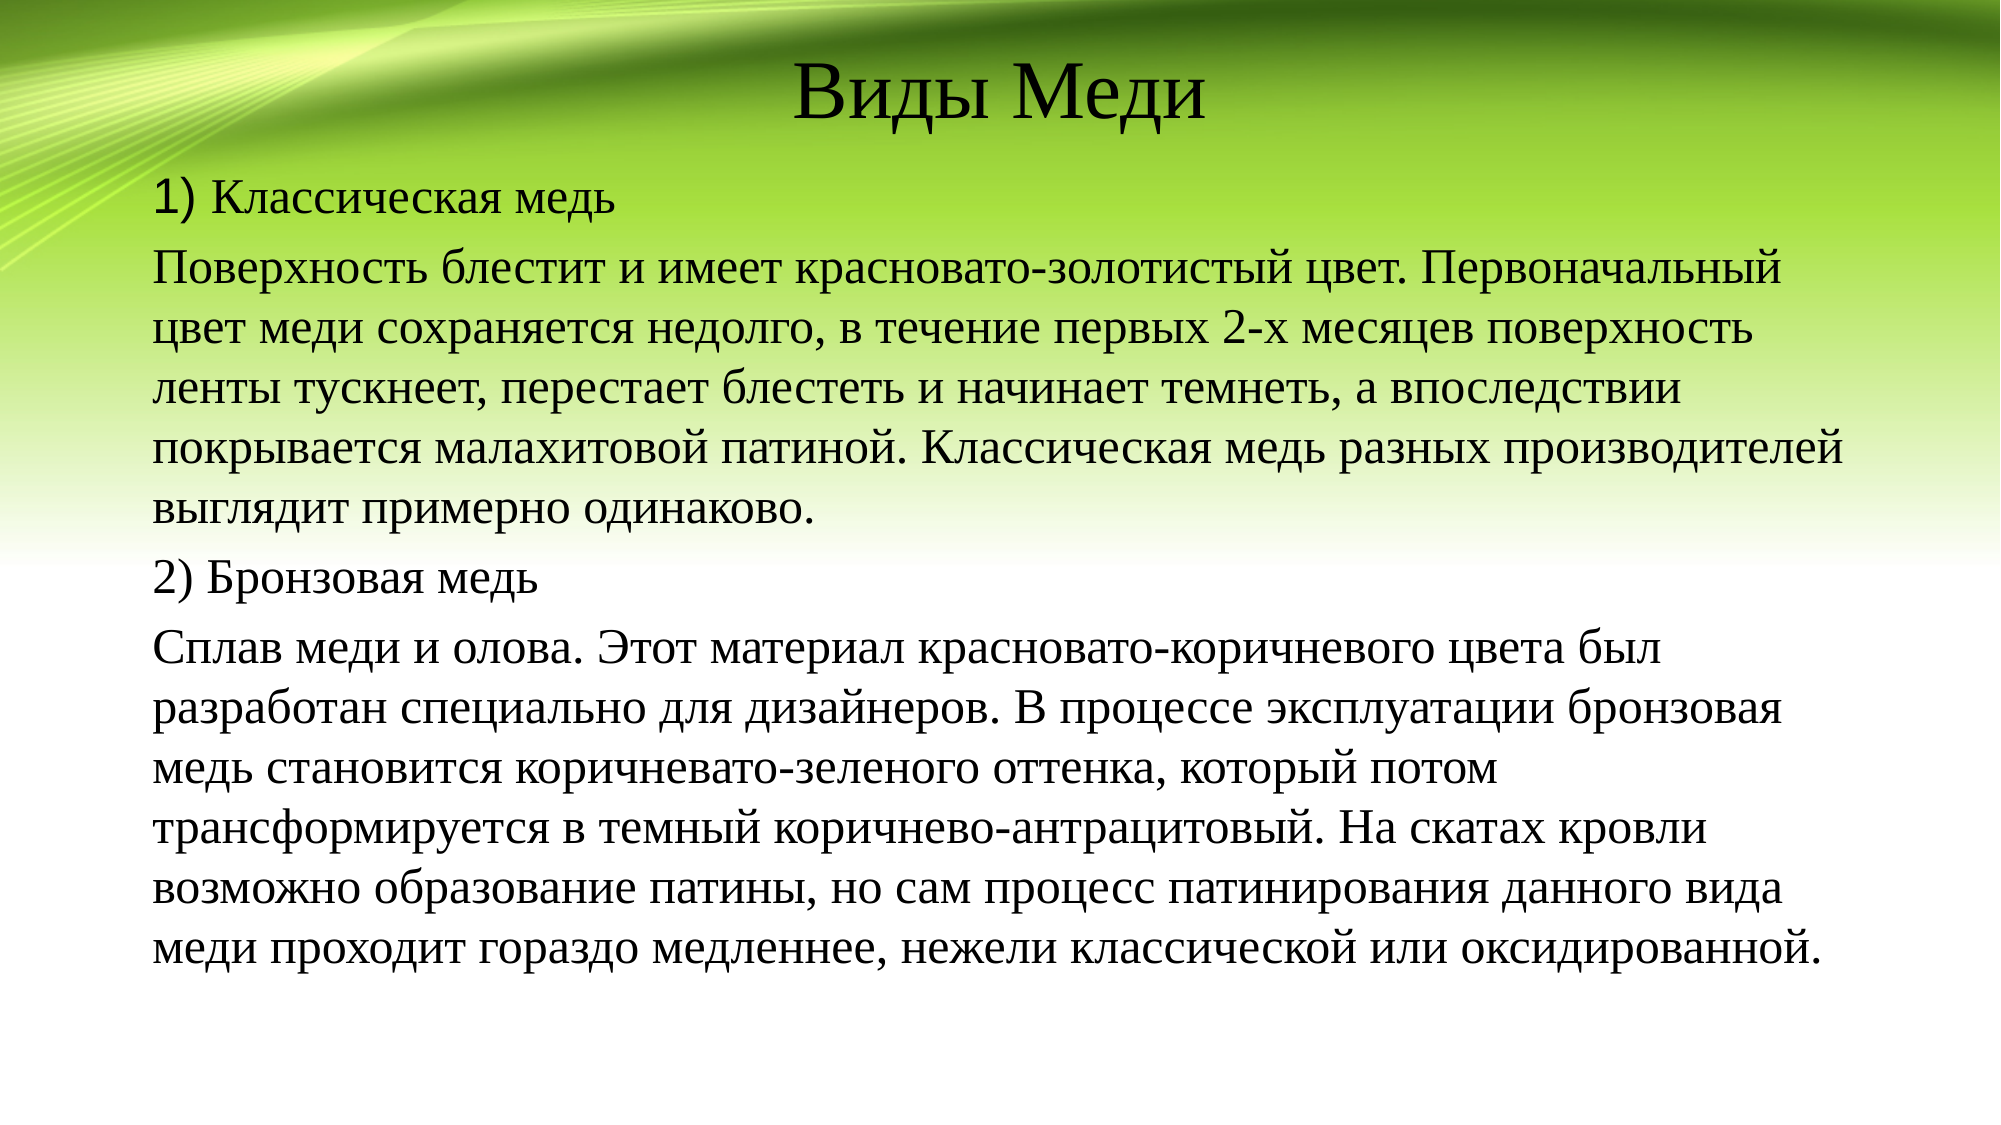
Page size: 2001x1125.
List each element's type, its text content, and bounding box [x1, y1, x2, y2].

list 1) Классическая медь Поверхность блестит и имеет красновато-золотистый цвет. Первоначальный цвет меди сохраняется недолго, в течение первых 2-х месяцев поверхность ленты тускнеет, перестает блестеть и начинает темнеть, а впоследствии покрывается малахитовой патиной. Классическая медь разных производителей выглядит примерно одинаково. 2) Бронзовая медь Сплав меди и олова. Этот материал красновато-коричневого цвета был разработан специально для дизайнеров. В процессе эксплуатации бронзовая медь становится коричневато-зеленого оттенка, который потом трансформируется в темный коричнево-антрацитовый. На скатах кровли возможно образование патины, но сам процесс патинирования данного вида меди проходит гораздо медленнее, нежели классической или оксидированной. [137, 156, 1863, 1079]
title Виды Меди [137, 0, 1863, 156]
picture [0, 0, 2000, 1125]
